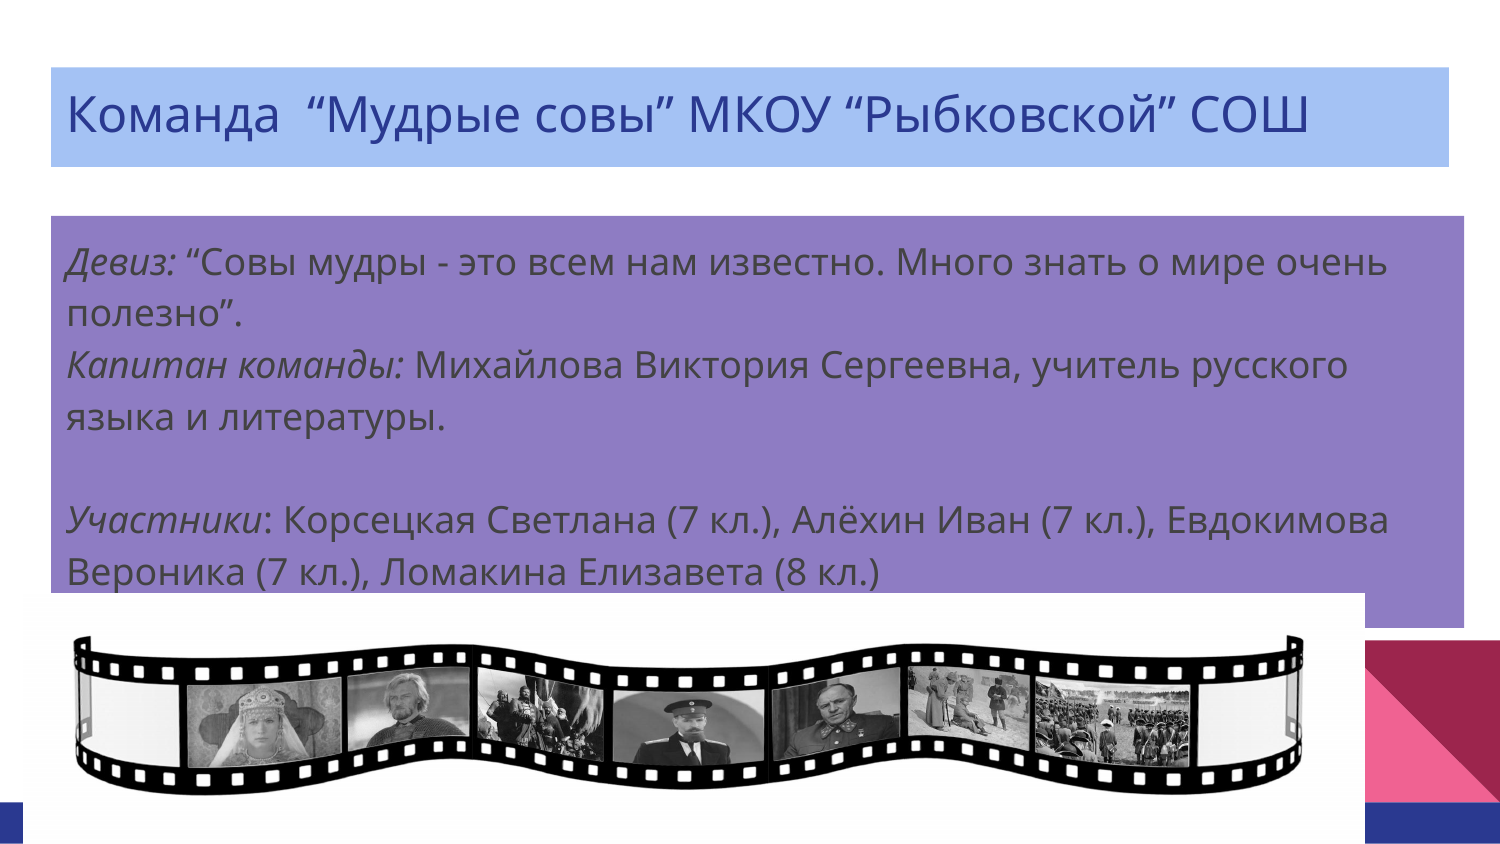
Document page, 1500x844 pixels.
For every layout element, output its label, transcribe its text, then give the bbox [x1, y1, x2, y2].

picture [23, 593, 1365, 844]
list Девиз: “Совы мудры - это всем нам известно. Много знать о мире очень полезно”. Капитан команды: Михайлова Виктория Сергеевна, учитель русского языка и литературы. Участники: Корсецкая Светлана (7 кл.), Алёхин Иван (7 кл.), Евдокимова Вероника (7 кл.), Ломакина Елизавета (8 кл.) [51, 215, 1465, 628]
title Команда “Мудрые совы” МКОУ “Рыбковской” СОШ [51, 67, 1449, 167]
